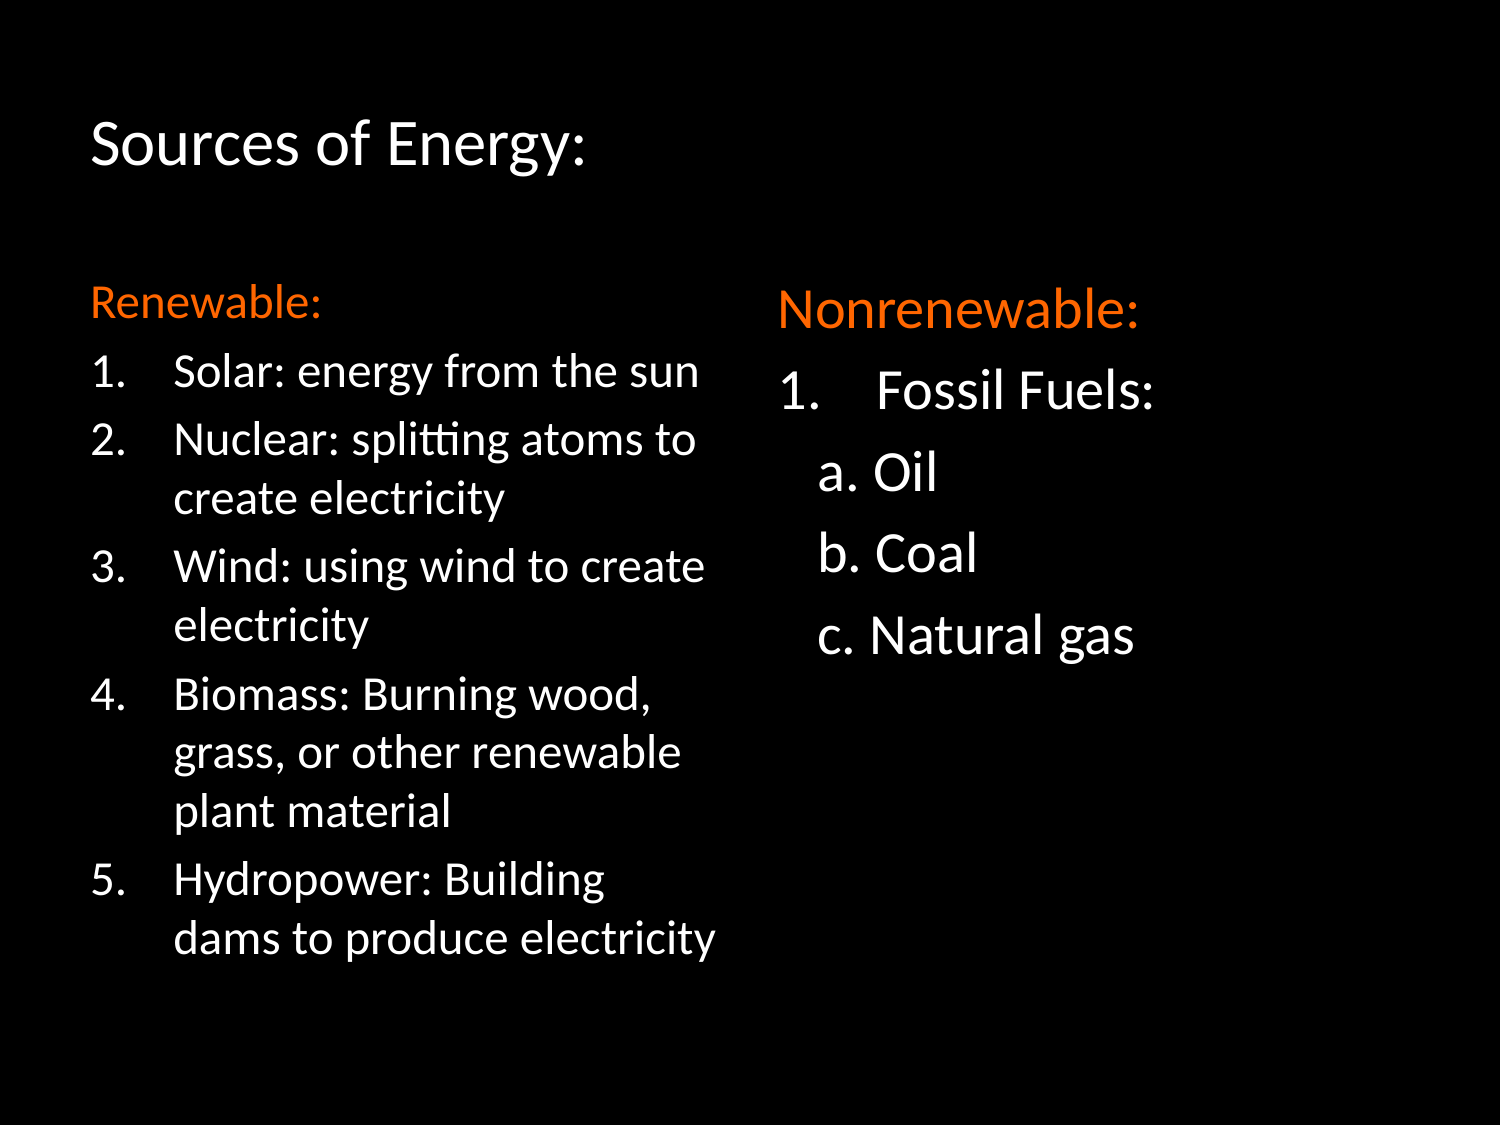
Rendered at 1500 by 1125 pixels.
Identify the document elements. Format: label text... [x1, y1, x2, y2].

title Sources of Energy: [75, 45, 1425, 233]
list Nonrenewable: Fossil Fuels: a. Oil b. Coal c. Natural gas [762, 262, 1425, 1005]
list Renewable: Solar: energy from the sun Nuclear: splitting atoms to create electricity Wind: using wind to create electricity Biomass: Burning wood, grass, or other renewable plant material Hydropower: Building dams to produce electricity [75, 262, 738, 1005]
